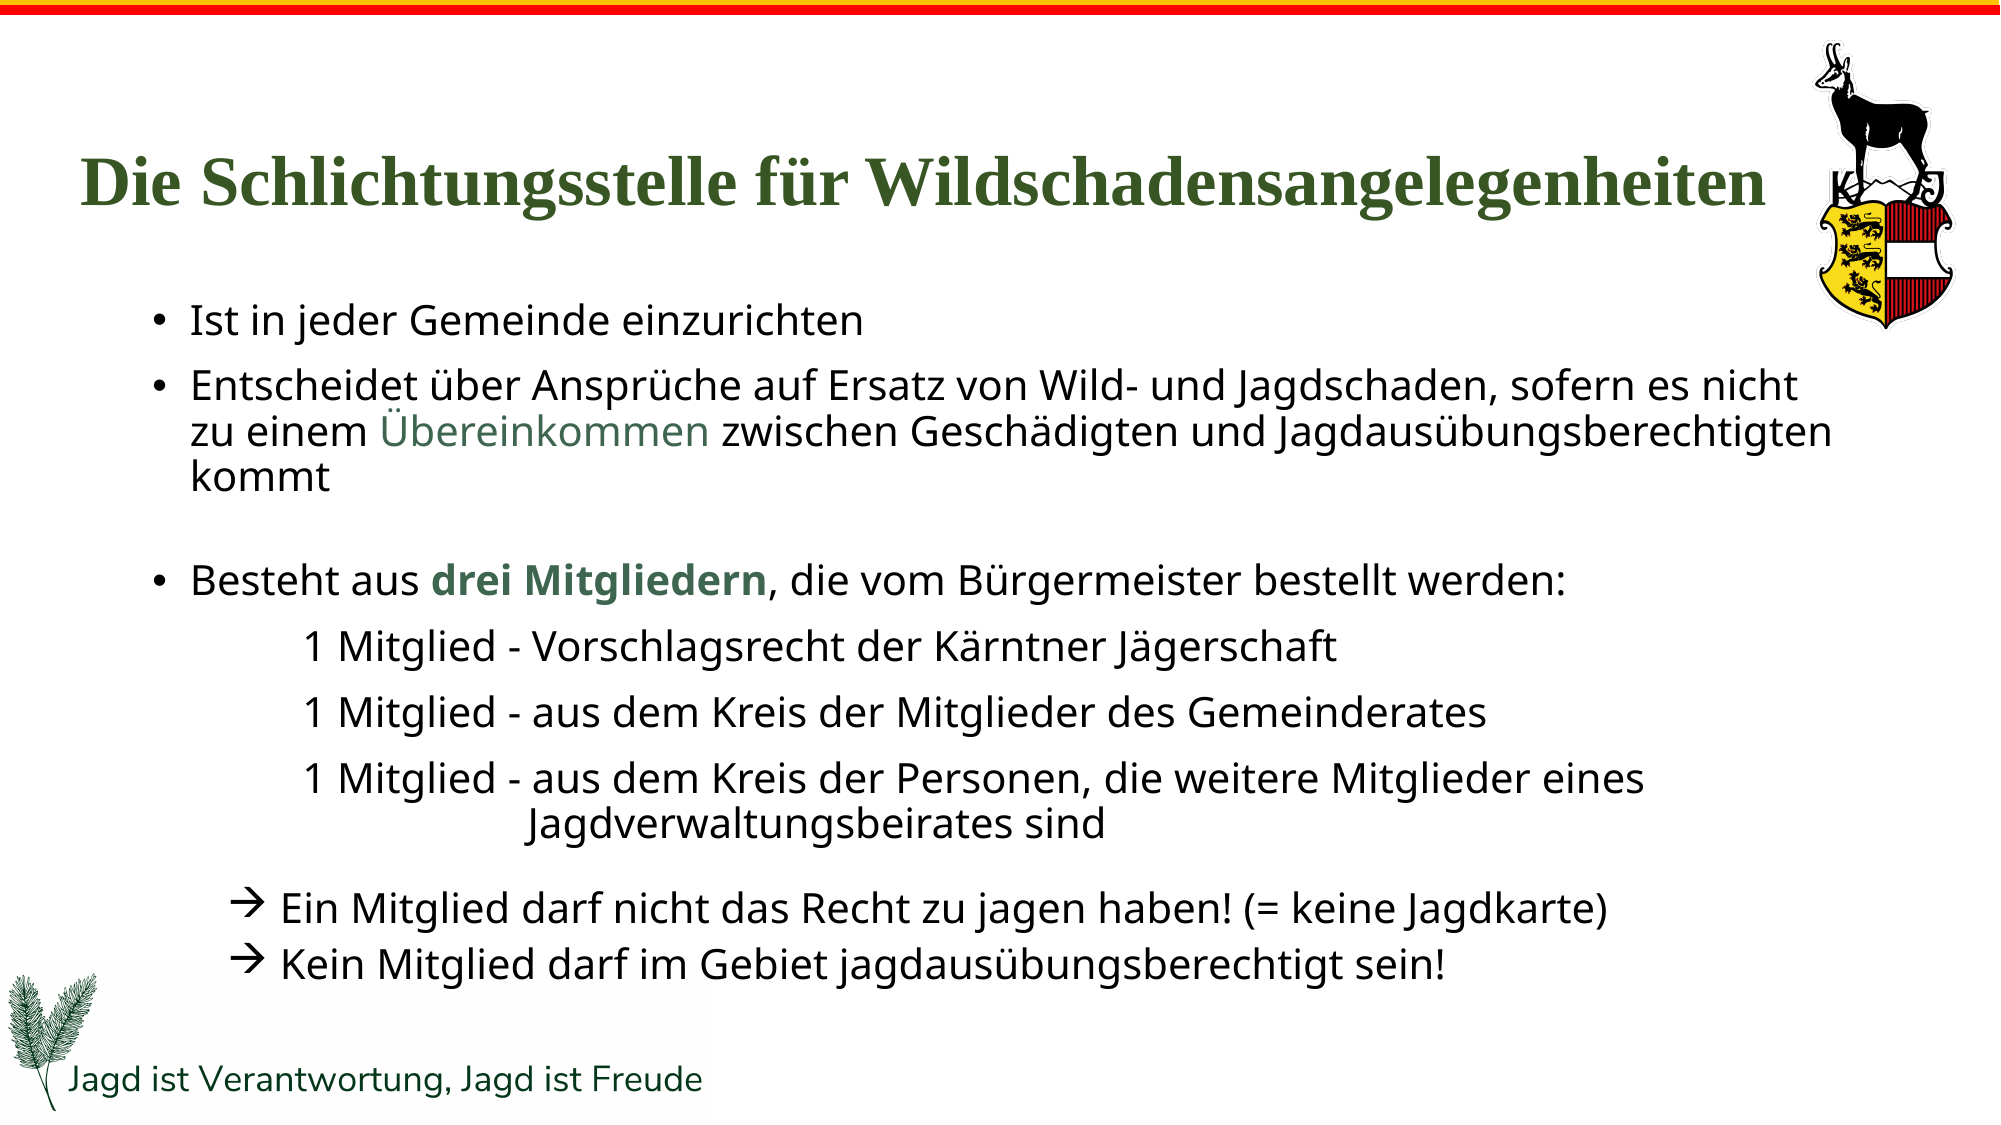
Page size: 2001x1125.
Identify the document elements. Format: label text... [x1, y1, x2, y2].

picture [1804, 37, 1967, 335]
title Die Schlichtungsstelle für Wildschadensangelegenheiten [65, 74, 1884, 292]
picture [0, 961, 714, 1124]
list Ist in jeder Gemeinde einzurichten Entscheidet über Ansprüche auf Ersatz von Wild- und Jagdschaden, sofern es nicht zu einem Übereinkommen zwischen Geschädigten und Jagdausübungsberechtigten kommt Besteht aus drei Mitgliedern, die vom Bürgermeister bestellt werden: 1 Mitglied - Vorschlagsrecht der Kärntner Jägerschaft 1 Mitglied - aus dem Kreis der Mitglieder des Gemeinderates 1 Mitglied - aus dem Kreis der Personen, die weitere Mitglieder eines Jagdverwaltungsbeirates sind Ein Mitglied darf nicht das Recht zu jagen haben! (= keine Jagdkarte) Kein Mitglied darf im Gebiet jagdausübungsberechtigt sein! [137, 291, 1863, 1021]
